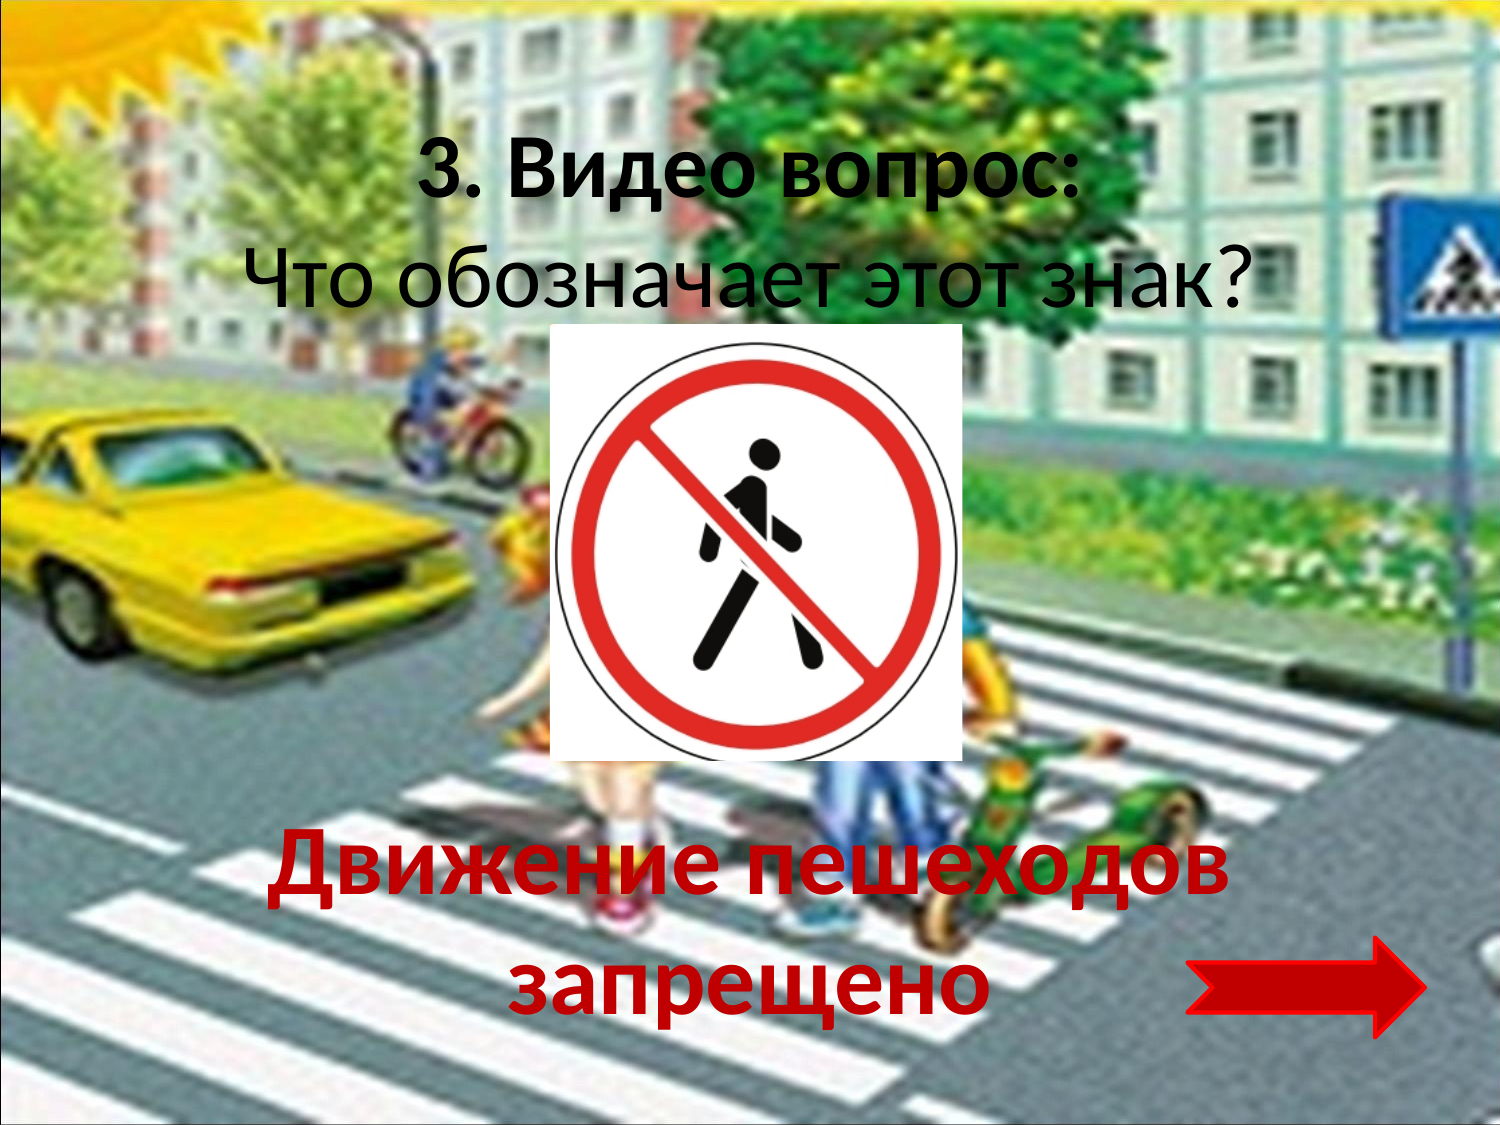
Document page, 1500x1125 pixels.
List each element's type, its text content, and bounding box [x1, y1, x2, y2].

text_box [1325, 935, 1428, 1040]
text_box Движение пешеходов запрещено [174, 787, 1325, 1043]
picture [0, 0, 1500, 1125]
title 3. Видео вопрос: Что обозначает этот знак? [74, 44, 1426, 388]
